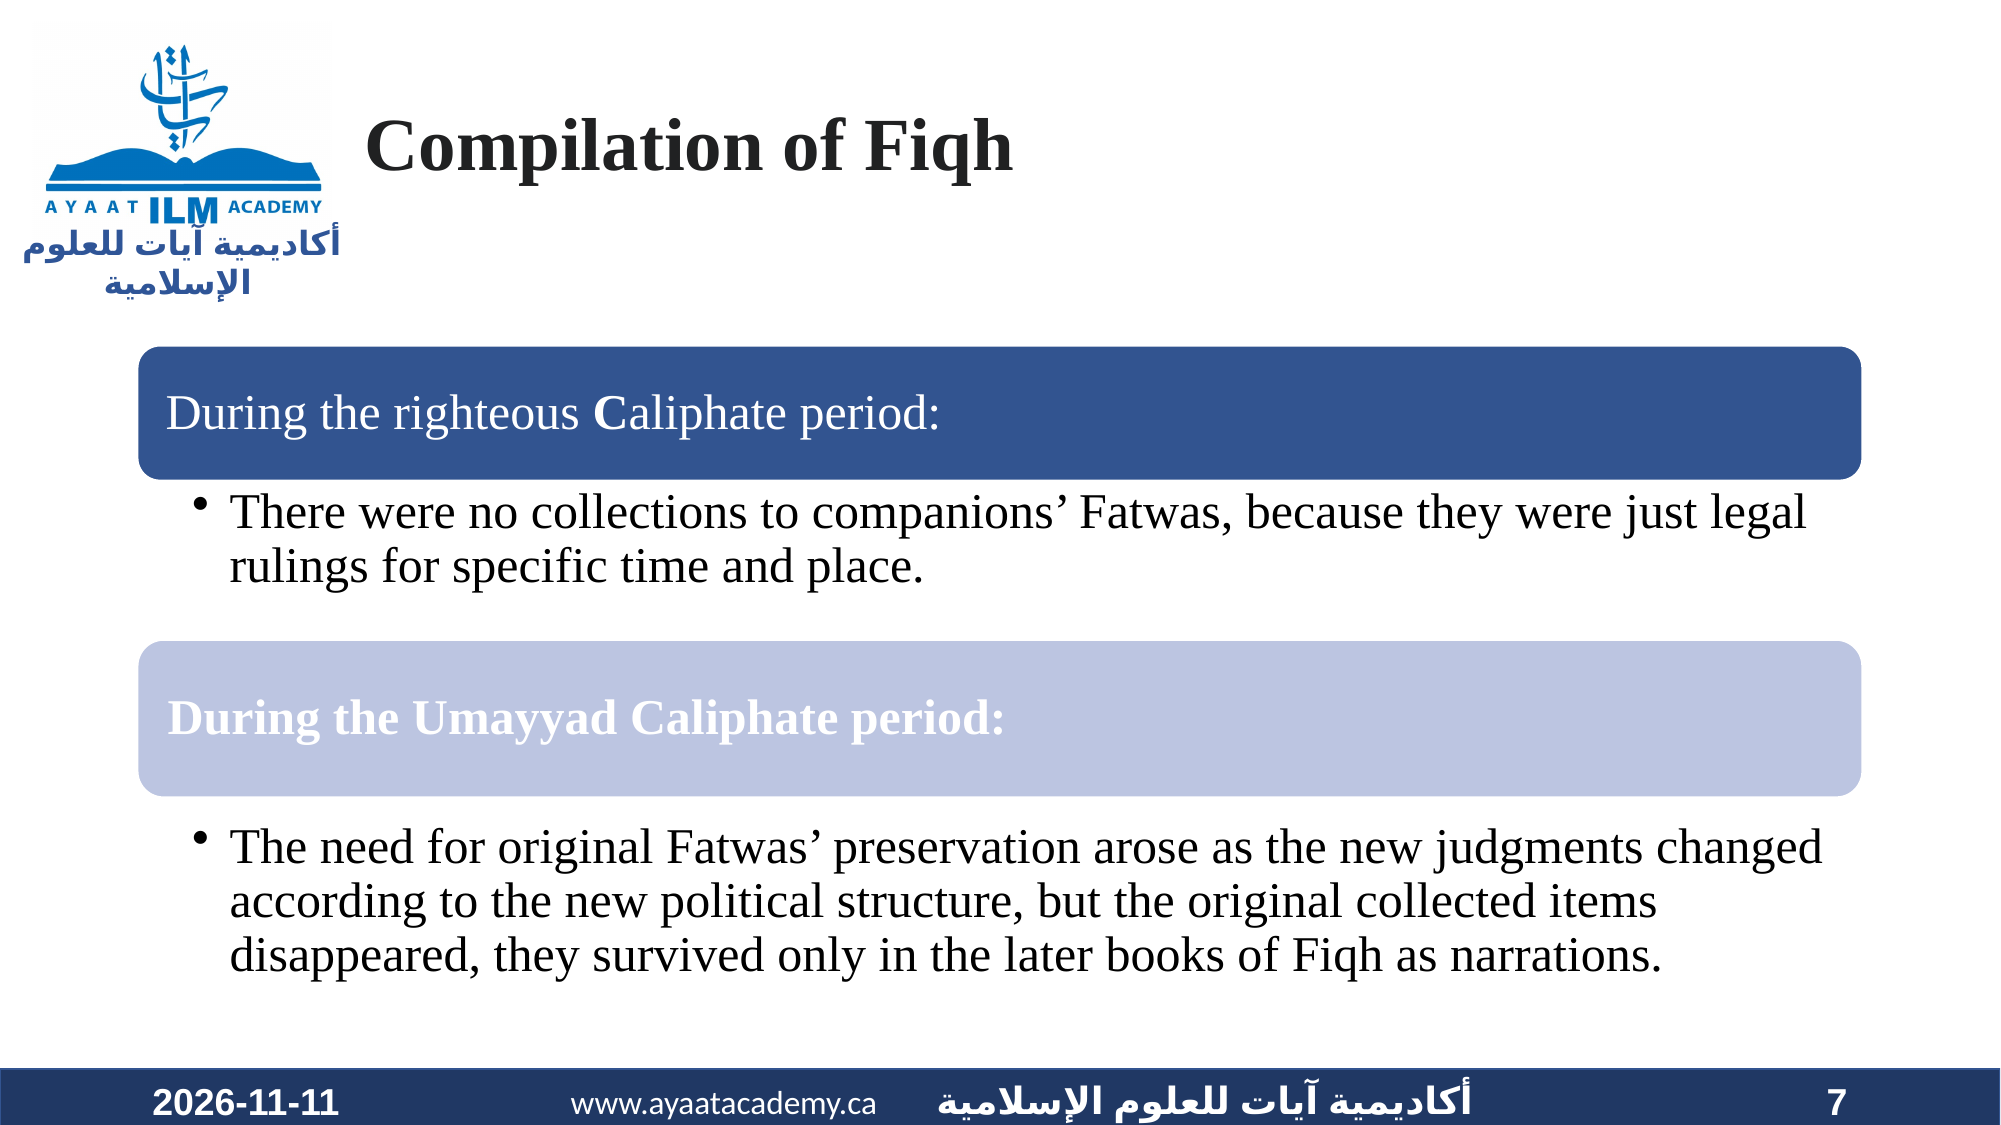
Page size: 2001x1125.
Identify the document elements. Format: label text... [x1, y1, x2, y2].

picture [32, 21, 332, 241]
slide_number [137, 1070, 588, 1125]
title Compilation of Fiqh [349, 59, 1863, 278]
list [137, 299, 1863, 1038]
slide_number 7 [1412, 1070, 1863, 1125]
